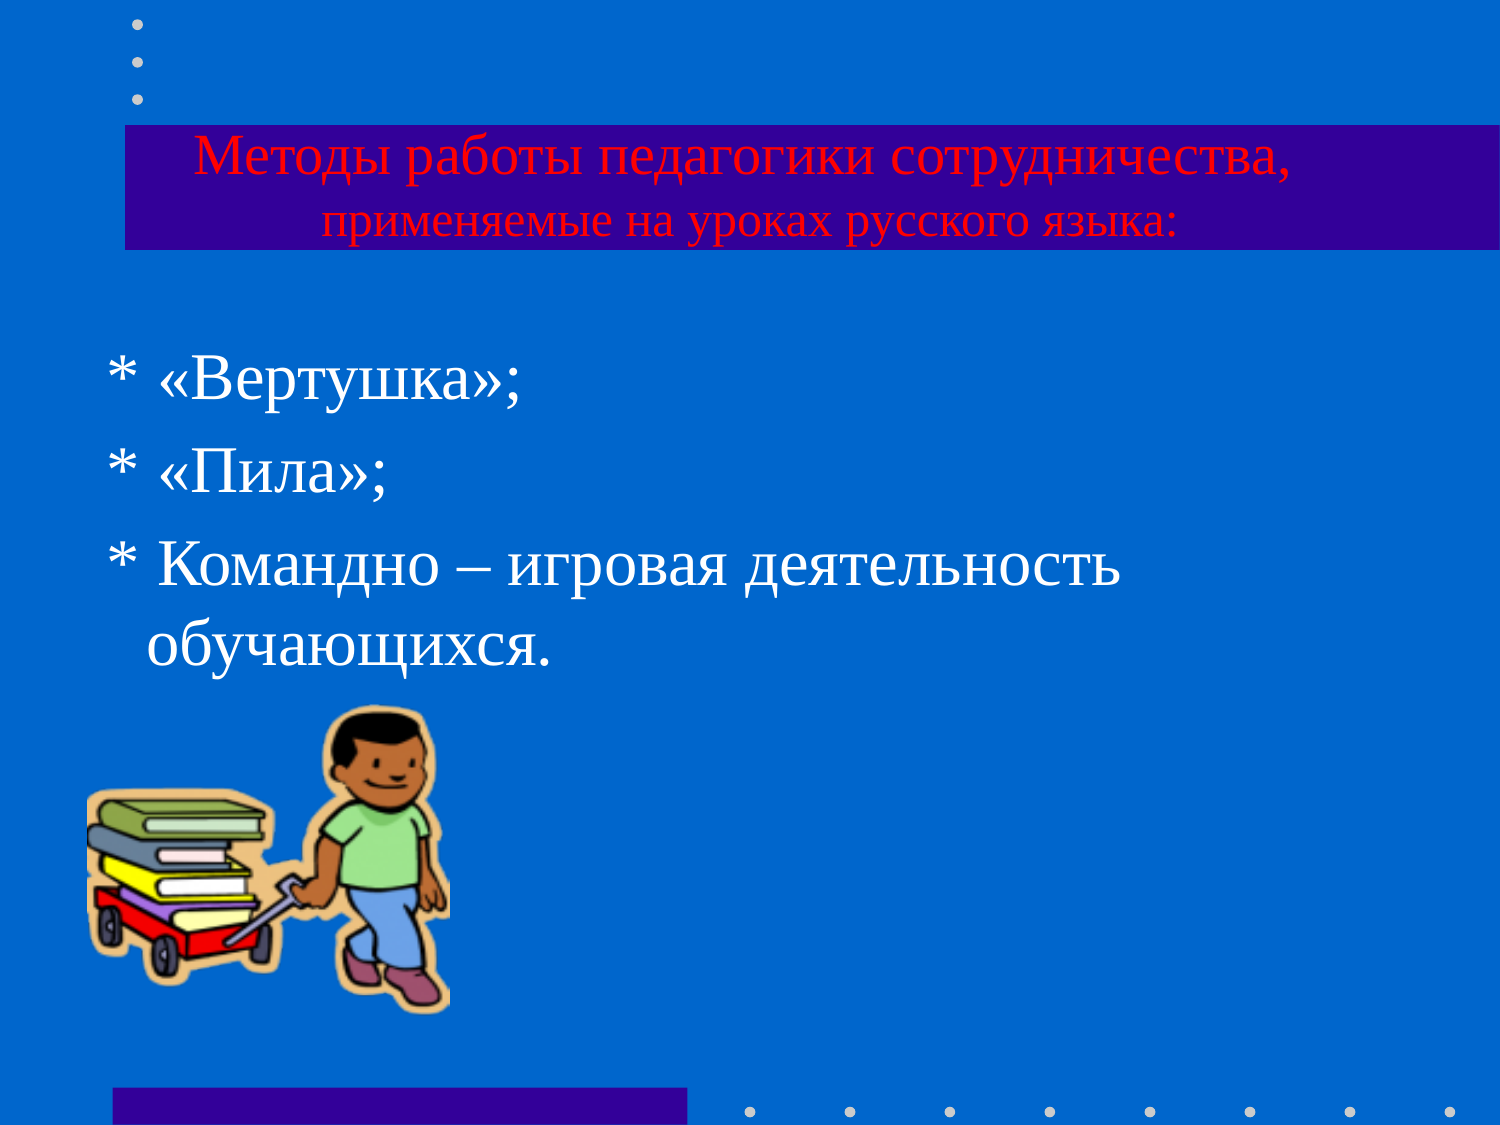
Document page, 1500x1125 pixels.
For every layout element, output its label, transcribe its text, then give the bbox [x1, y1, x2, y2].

title Методы работы педагогики сотрудничества, применяемые на уроках русского языка: [112, 74, 1388, 288]
list * «Вертушка»; * «Пила»; * Командно – игровая деятельность обучающихся. [74, 324, 1476, 1001]
picture [87, 699, 451, 1022]
